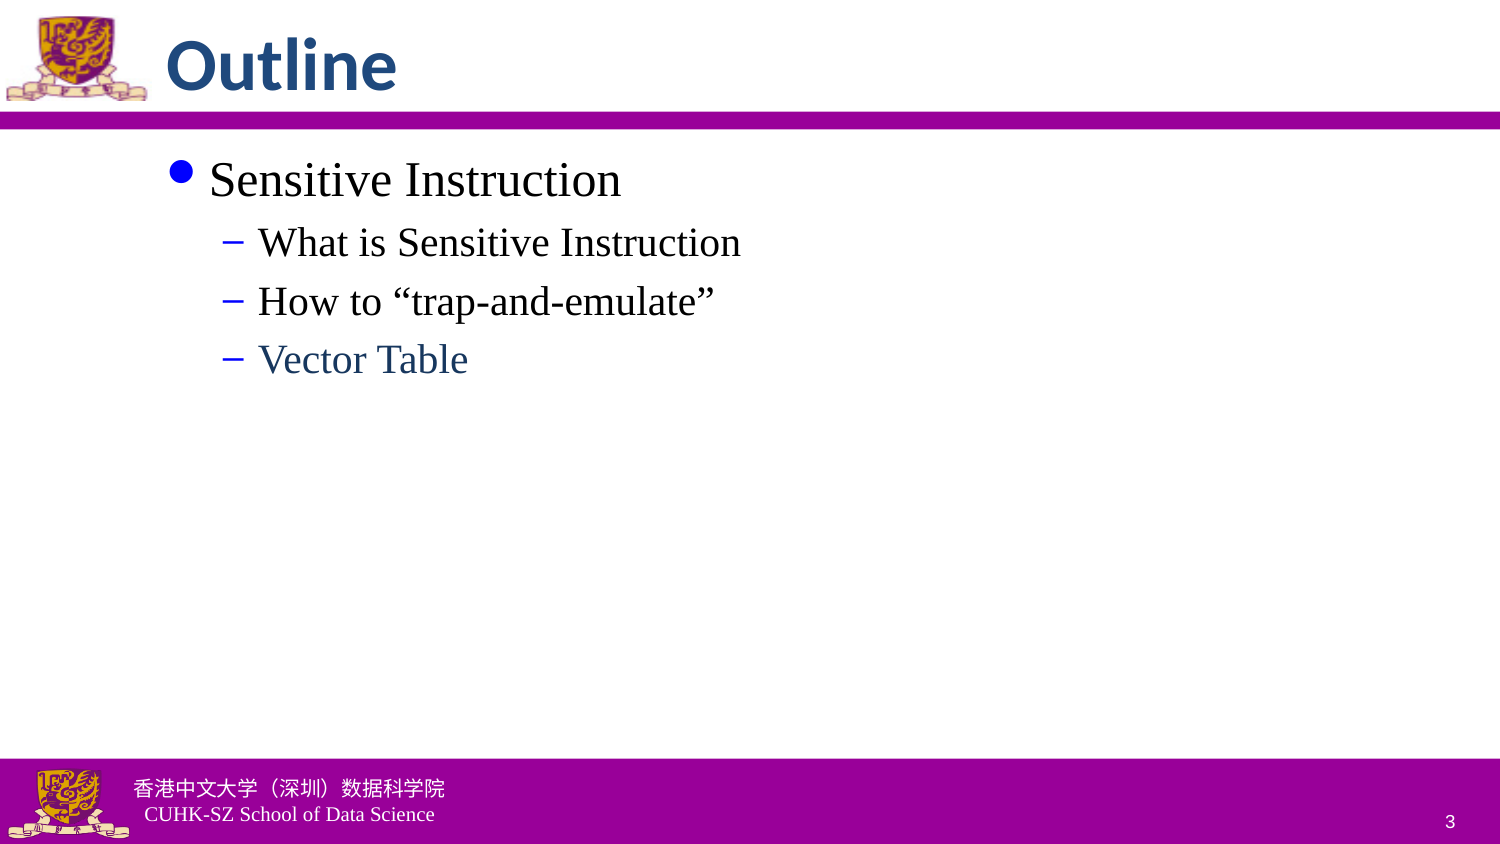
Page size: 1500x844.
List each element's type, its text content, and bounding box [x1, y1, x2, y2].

title Outline [151, 17, 1424, 104]
picture [5, 15, 152, 101]
slide_number 3 [1120, 802, 1471, 844]
list Sensitive Instruction What is Sensitive Instruction How to “trap-and-emulate” Vector Table [151, 138, 1268, 423]
picture [7, 768, 130, 839]
